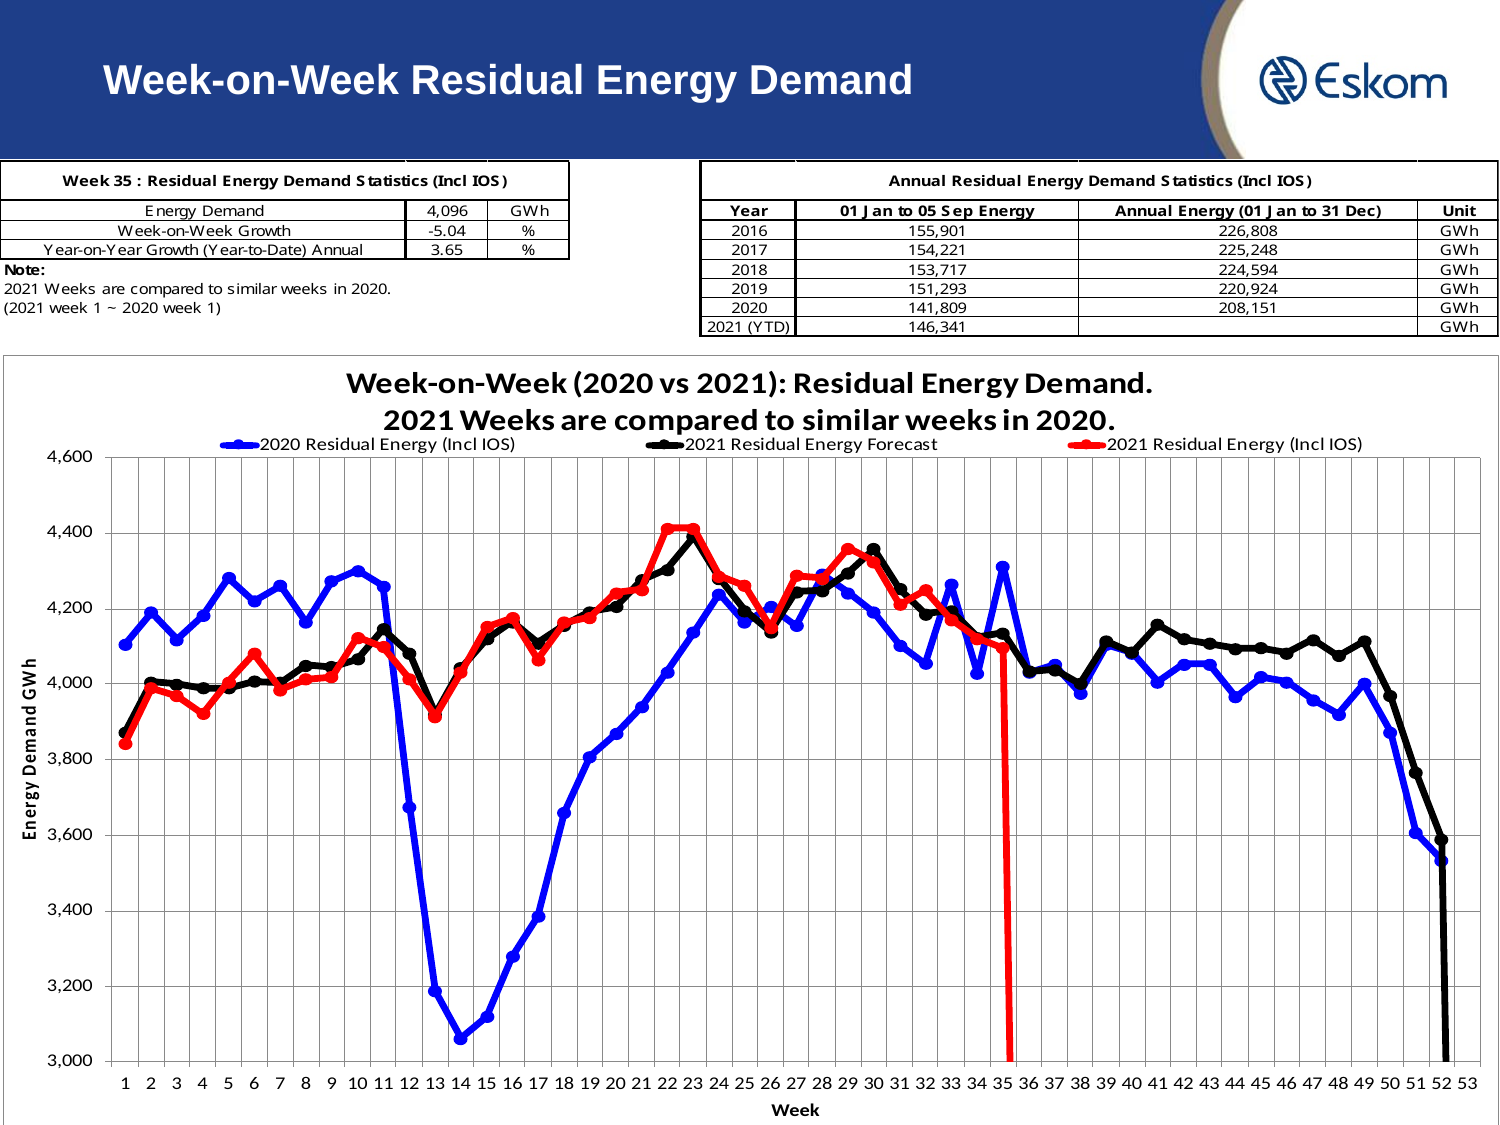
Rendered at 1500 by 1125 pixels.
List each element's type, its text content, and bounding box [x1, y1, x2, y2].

text_box Week-on-Week Residual Energy Demand [88, 27, 1034, 137]
picture [0, 160, 1500, 1125]
picture [0, 0, 1246, 159]
picture [1257, 55, 1450, 105]
